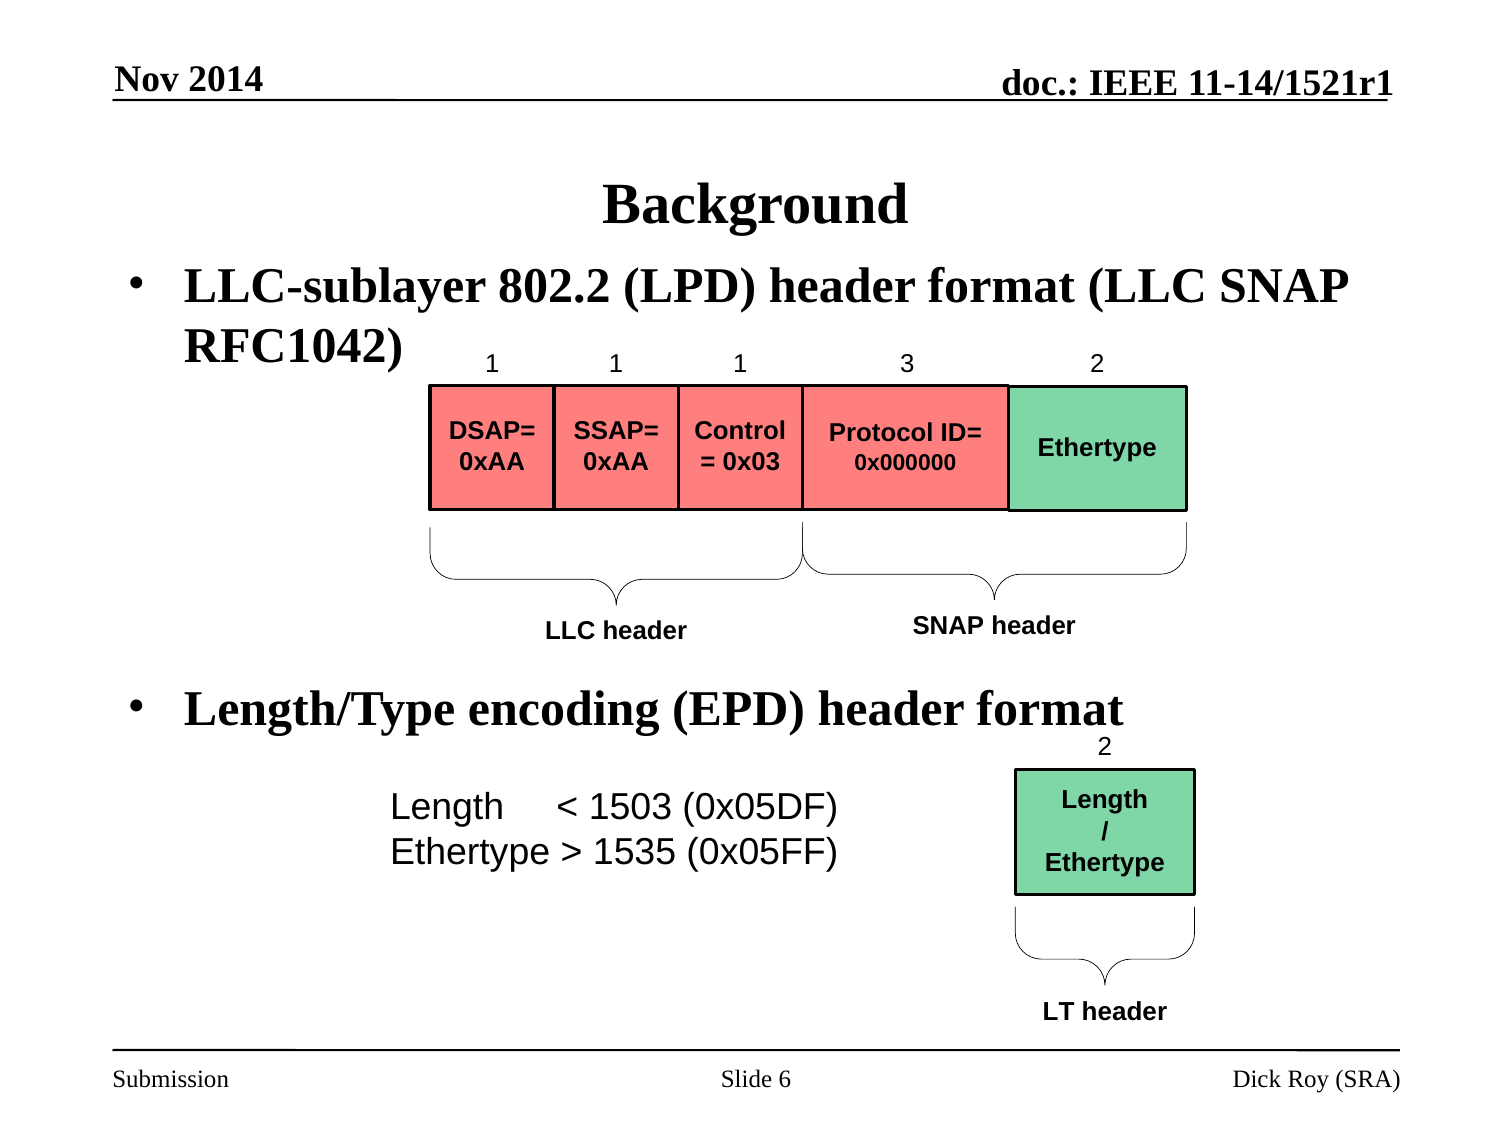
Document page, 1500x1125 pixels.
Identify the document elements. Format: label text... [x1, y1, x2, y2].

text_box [971, 719, 1239, 1044]
text_box Length < 1503 (0x05DF) Ethertype > 1535 (0x05FF) [375, 774, 854, 880]
text_box Slide 6 [712, 1062, 800, 1122]
text_box Nov 2014 [114, 54, 493, 100]
list LLC-sublayer 802.2 (LPD) header format (LLC SNAP RFC1042) Length/Type encoding (EPD) header format [112, 245, 1388, 1000]
title Background [118, 112, 1394, 288]
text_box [423, 337, 1220, 663]
text_box [878, 1062, 1402, 1092]
